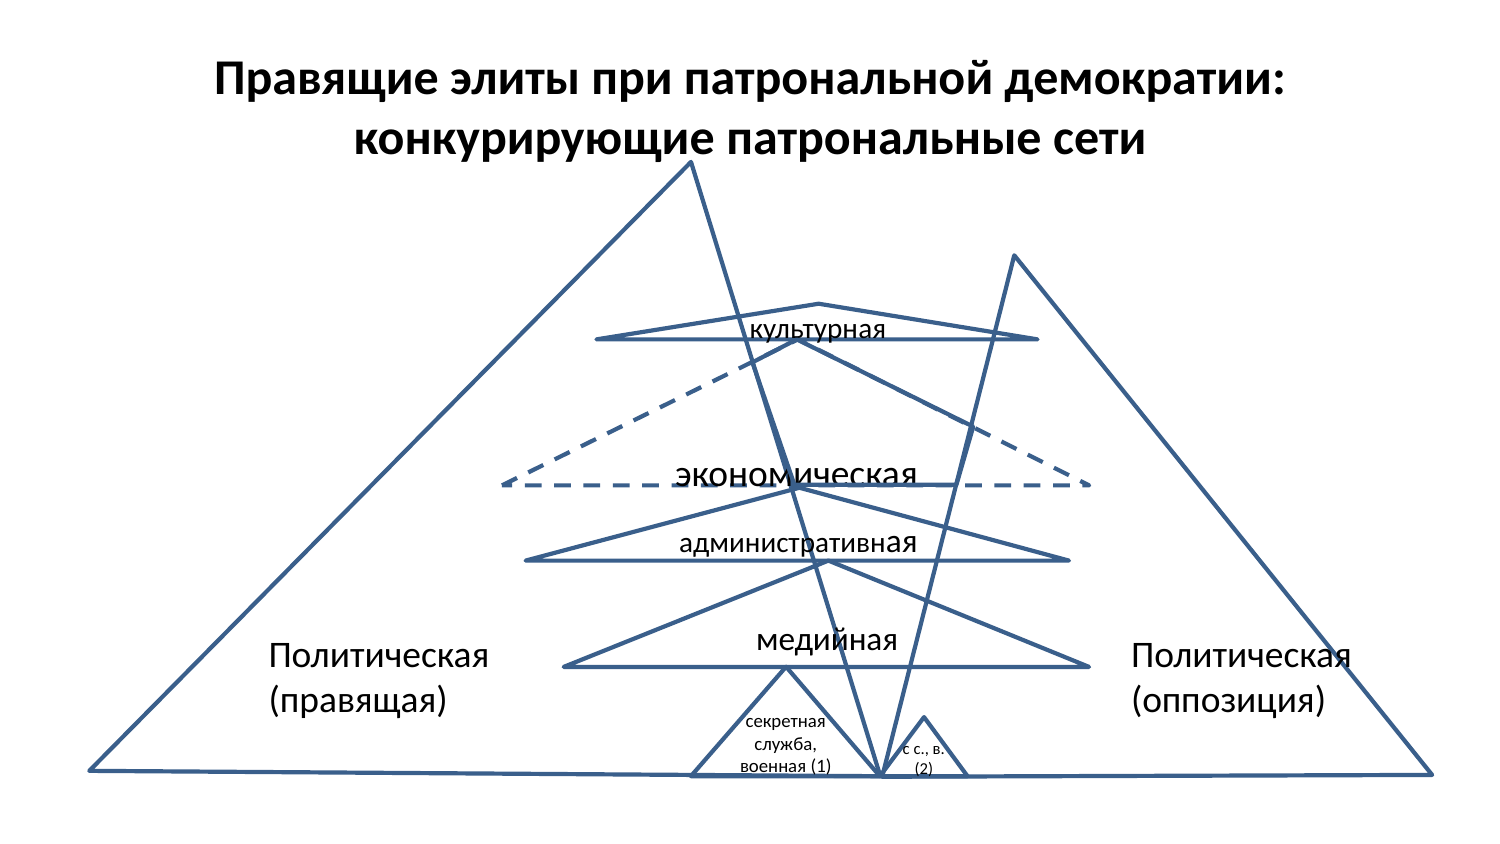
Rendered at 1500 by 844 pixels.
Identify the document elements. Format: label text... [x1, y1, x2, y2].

text_box [881, 253, 1435, 779]
text_box медийная [561, 558, 1092, 670]
text_box сeкрeтная служба, военная (1) [688, 670, 880, 779]
text_box Политическая (правящая) [253, 622, 550, 728]
text_box экономическая [501, 359, 793, 488]
text_box [87, 159, 814, 778]
text_box экономическая [959, 426, 1092, 488]
text_box культурнaя [594, 301, 1040, 342]
text_box [0, 0, 1500, 75]
title Правящие элиты при патрональной демократии: конкурирующие патрональные сети [75, 75, 1425, 175]
text_box [750, 337, 976, 487]
text_box aдминистративная [523, 487, 1072, 563]
text_box Политическая (oппозиция) [1116, 622, 1412, 728]
text_box с с., в. (2) [878, 715, 970, 779]
text_box [793, 670, 881, 771]
